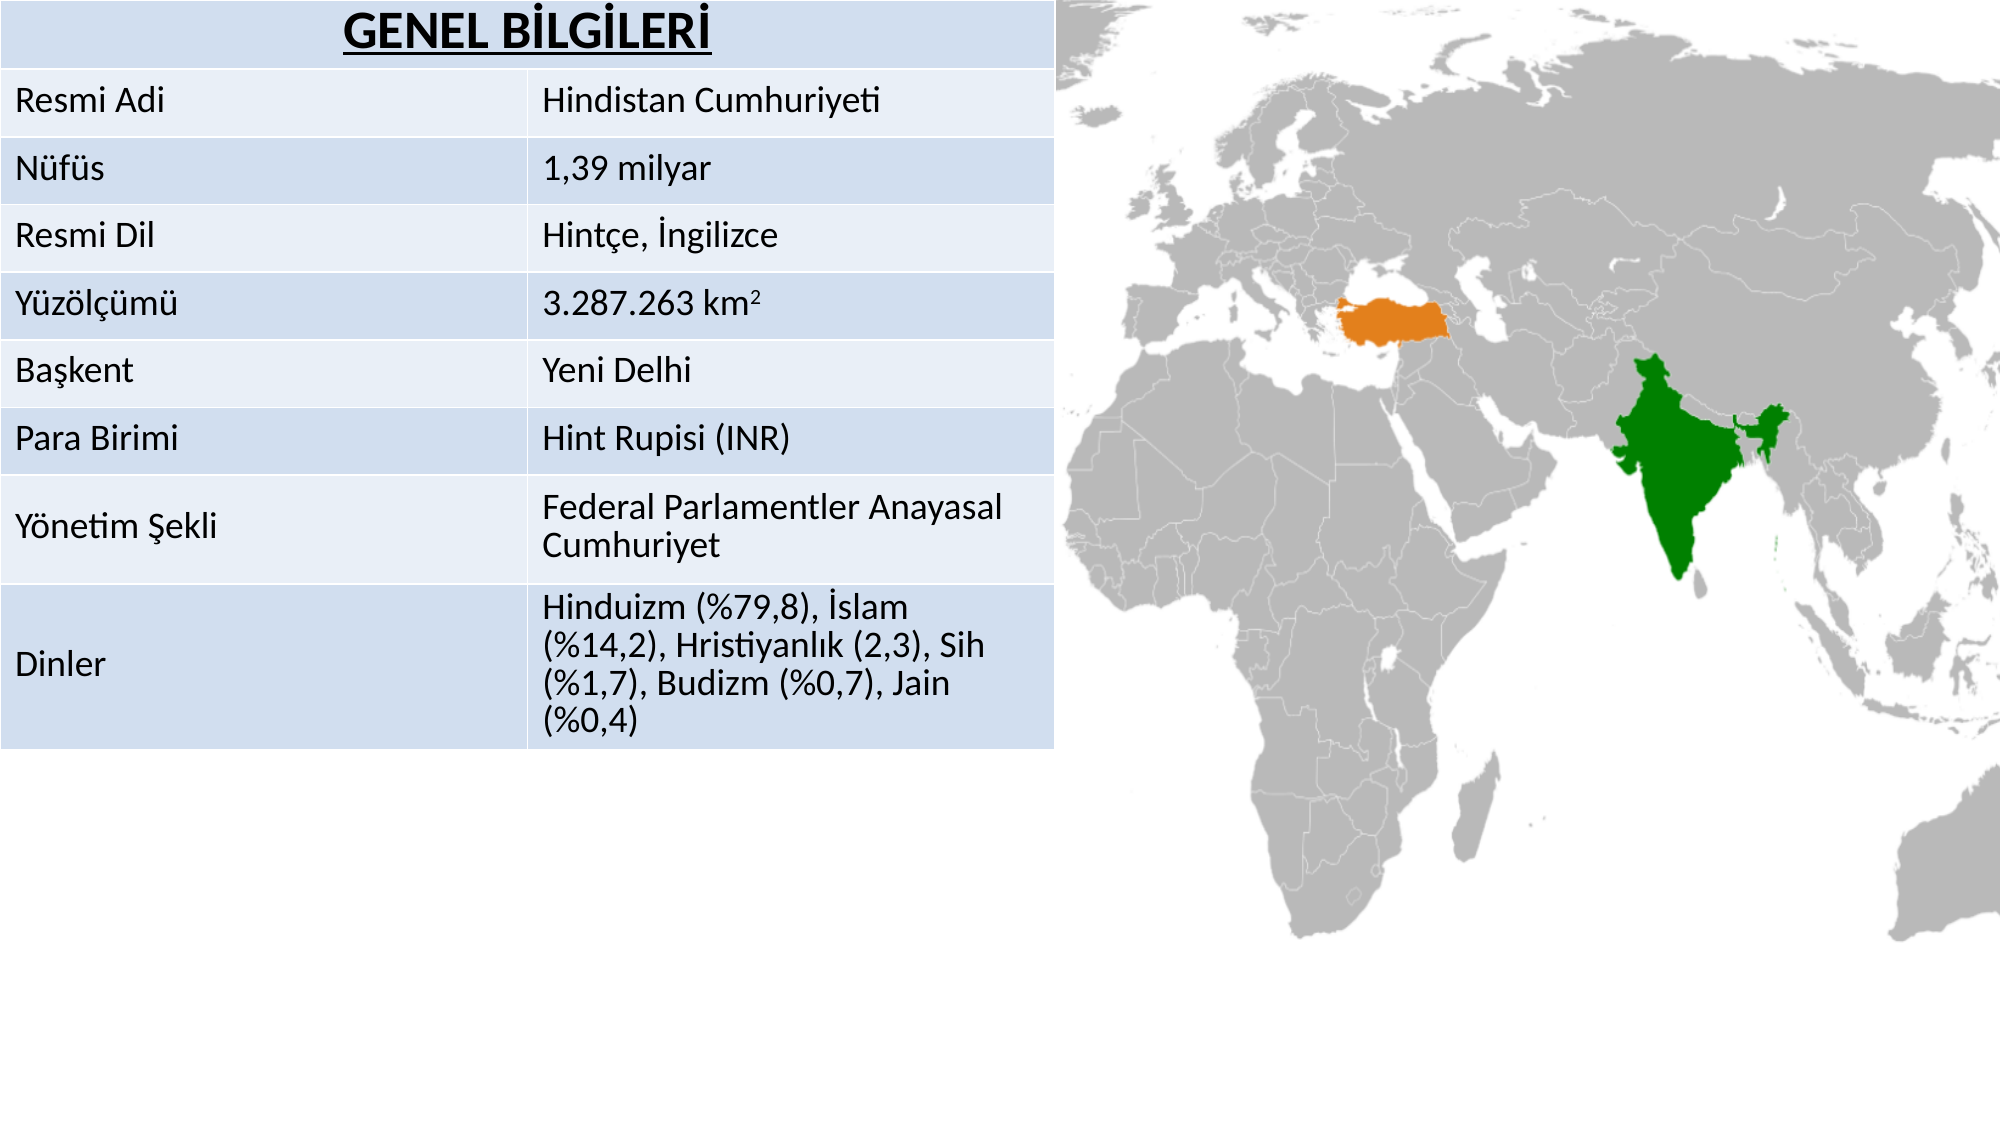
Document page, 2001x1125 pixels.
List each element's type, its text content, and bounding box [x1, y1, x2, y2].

table_cell 1,39 milyar [528, 138, 1054, 204]
table_cell Başkent [1, 341, 527, 407]
table_cell Yeni Delhi [528, 341, 1054, 407]
table_cell Nüfüs [1, 138, 527, 204]
table_cell Para Birimi [1, 408, 527, 474]
picture [1055, 0, 2000, 1125]
table_cell Federal Parlamentler Anayasal Cumhuriyet [528, 476, 1054, 583]
table_cell Hindistan Cumhuriyeti [528, 70, 1054, 136]
table_cell Resmi Adi [1, 70, 527, 136]
table_header GENEL BİLGİLERİ [1, 1, 1054, 68]
table_cell Yönetim Şekli [1, 476, 527, 583]
table_cell Dinler [1, 585, 527, 749]
table_cell Hintçe, İngilizce [528, 205, 1054, 271]
table_cell Hint Rupisi (INR) [528, 408, 1054, 474]
table_cell Resmi Dil [1, 205, 527, 271]
table_cell 3.287.263 km2 [528, 273, 1054, 339]
table_cell Yüzölçümü [1, 273, 527, 339]
table_cell Hinduizm (%79,8), İslam (%14,2), Hristiyanlık (2,3), Sih (%1,7), Budizm (%0,7), Jain (%0,4) [528, 585, 1054, 749]
